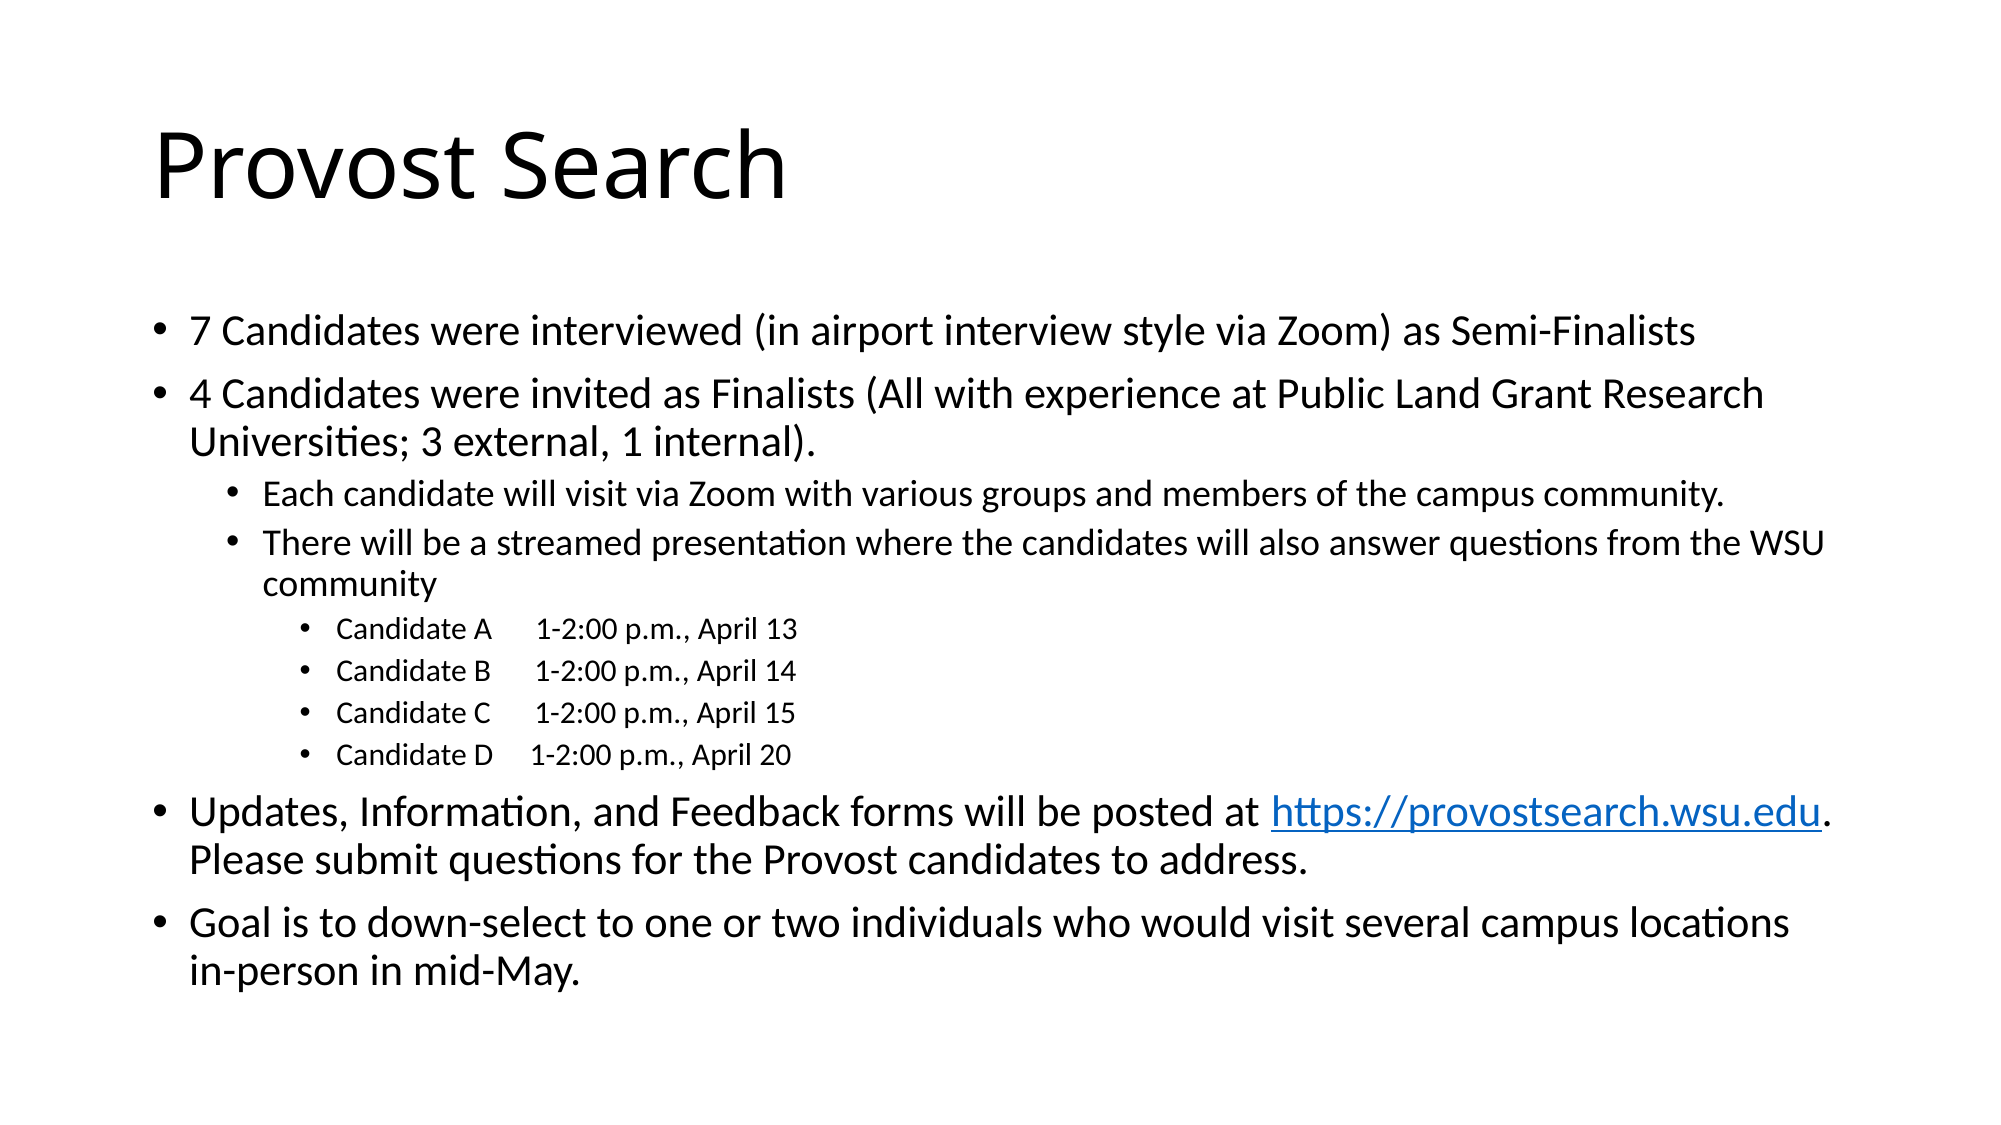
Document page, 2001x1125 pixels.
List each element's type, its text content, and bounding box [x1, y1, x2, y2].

list 7 Candidates were interviewed (in airport interview style via Zoom) as Semi-Finalists 4 Candidates were invited as Finalists (All with experience at Public Land Grant Research Universities; 3 external, 1 internal). Each candidate will visit via Zoom with various groups and members of the campus community. There will be a streamed presentation where the candidates will also answer questions from the WSU community Candidate A 1-2:00 p.m., April 13 Candidate B 1-2:00 p.m., April 14 Candidate C 1-2:00 p.m., April 15 Candidate D 1-2:00 p.m., April 20 Updates, Information, and Feedback forms will be posted at https://provostsearch.wsu.edu. Please submit questions for the Provost candidates to address. Goal is to down-select to one or two individuals who would visit several campus locations in-person in mid-May. [137, 299, 1863, 1014]
title Provost Search [137, 59, 1863, 278]
